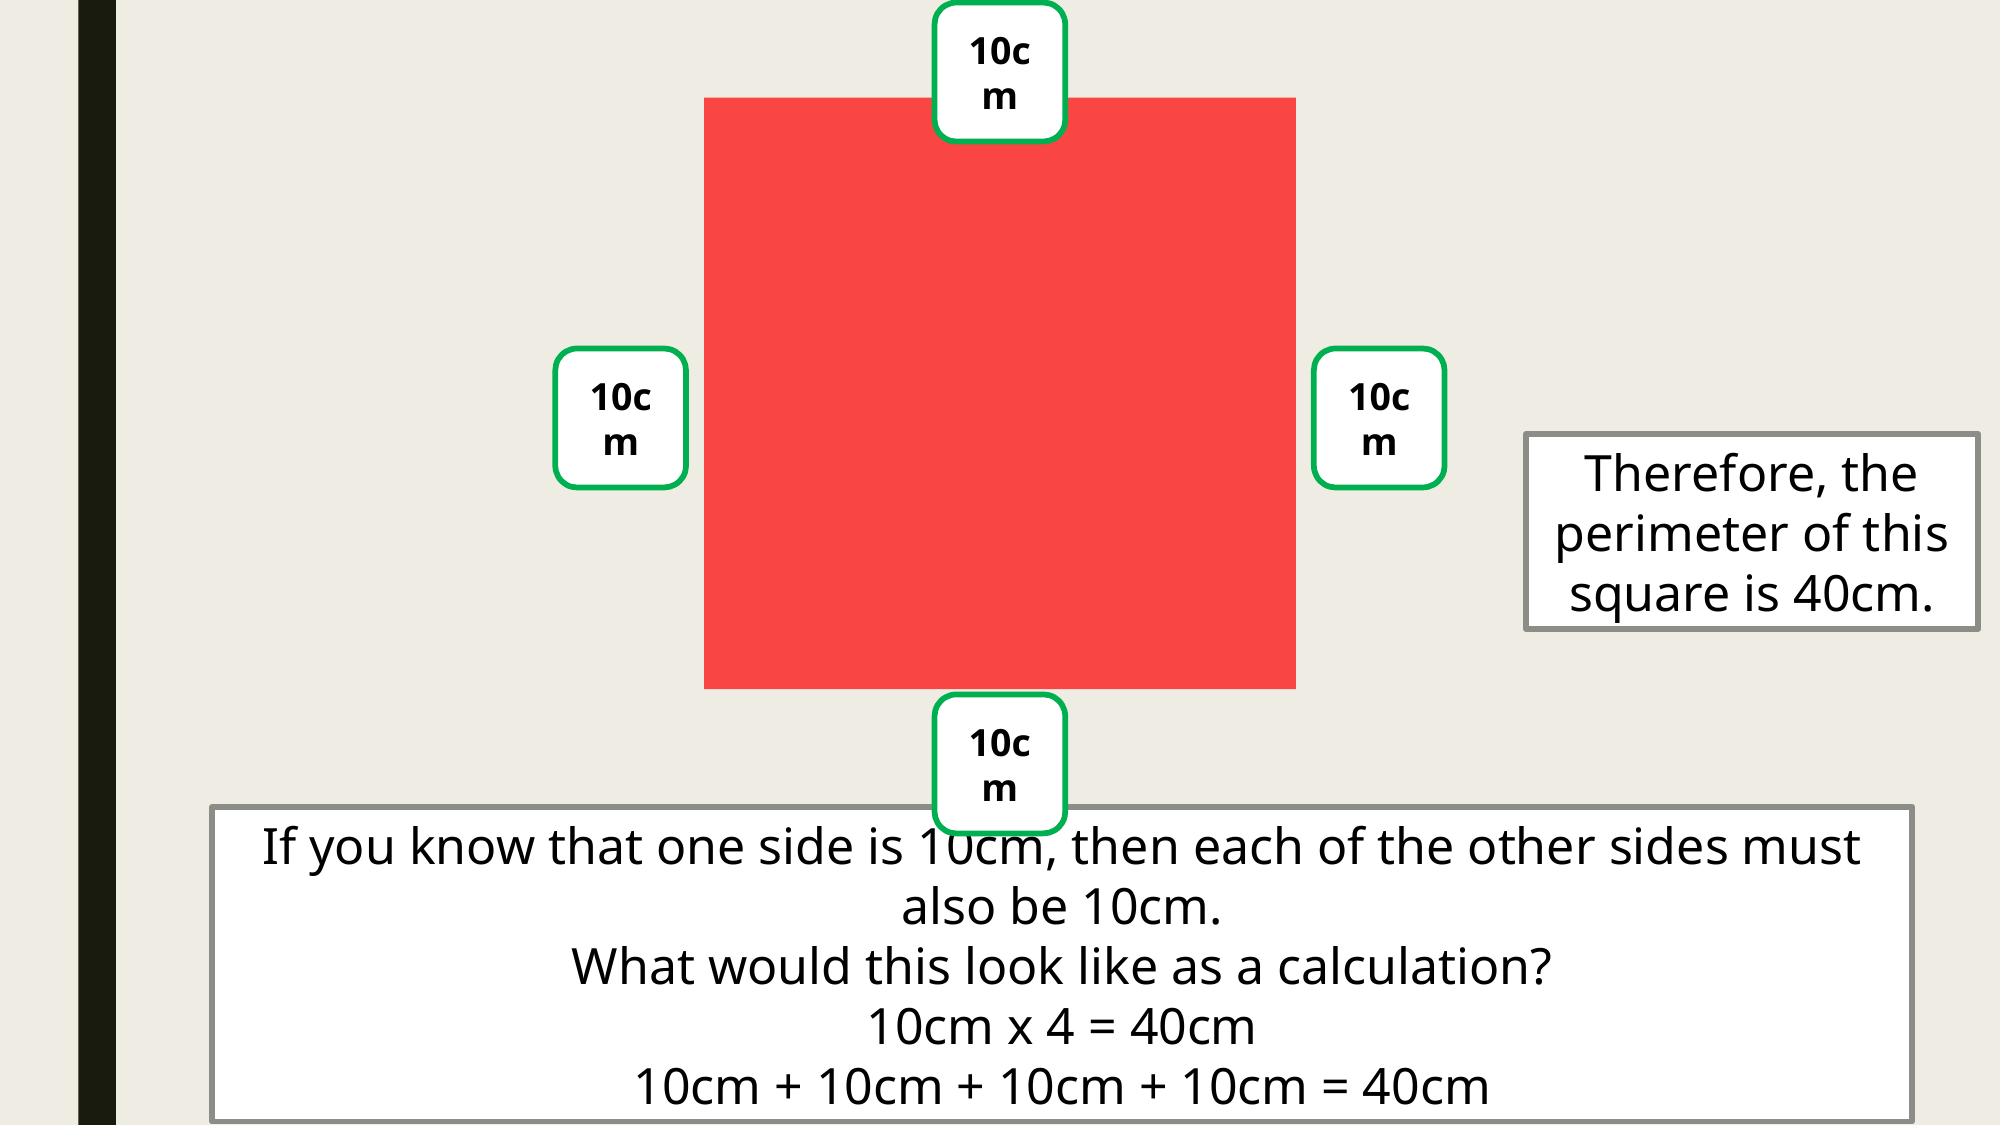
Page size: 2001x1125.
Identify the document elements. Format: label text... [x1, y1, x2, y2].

text_box If you know that one side is 10cm, then each of the other sides must also be 10cm. What would this look like as a calculation? 10cm x 4 = 40cm 10cm + 10cm + 10cm + 10cm = 40cm [209, 804, 1915, 1124]
text_box 10cm [552, 345, 689, 491]
text_box 10cm [931, 691, 1069, 837]
text_box Therefore, the perimeter of this square is 40cm. [1523, 431, 1981, 632]
text_box 10cm [1310, 345, 1448, 491]
text_box [701, 95, 1299, 692]
text_box 10cm [931, 0, 1069, 145]
